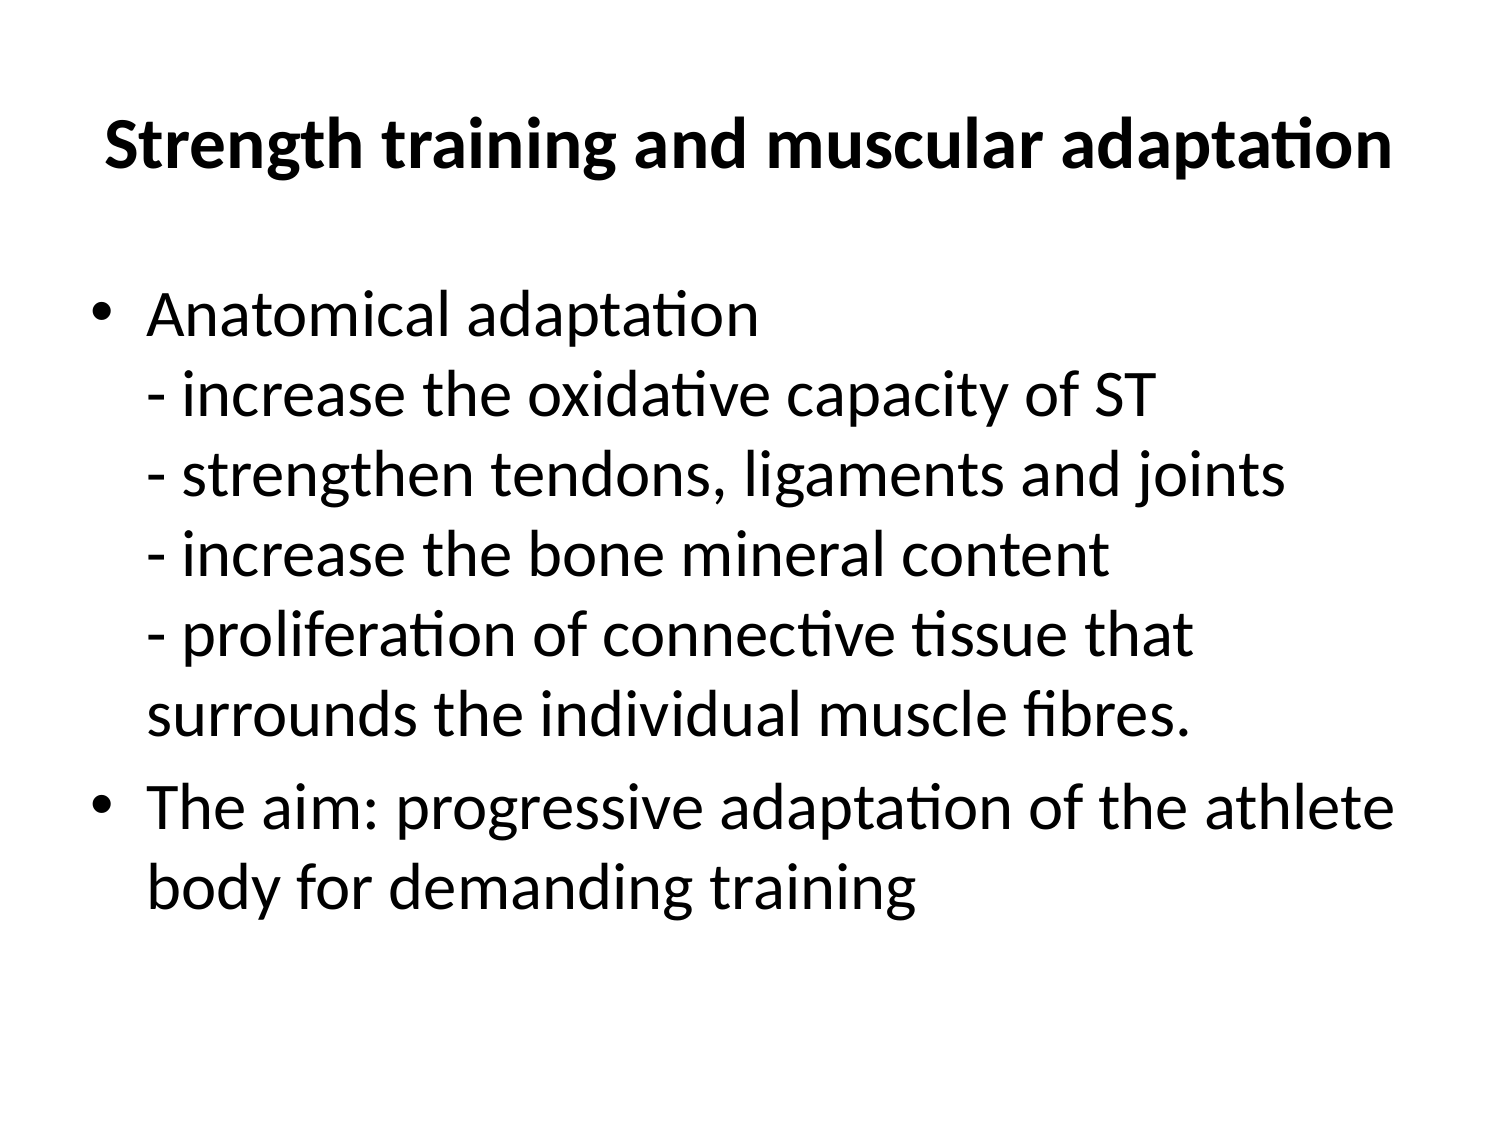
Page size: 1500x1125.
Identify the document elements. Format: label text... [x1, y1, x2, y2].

list Anatomical adaptation - increase the oxidative capacity of ST - strengthen tendons, ligaments and joints - increase the bone mineral content - proliferation of connective tissue that surrounds the individual muscle fibres. The aim: progressive adaptation of the athlete body for demanding training [74, 262, 1426, 1006]
title Strength training and muscular adaptation [74, 44, 1426, 233]
